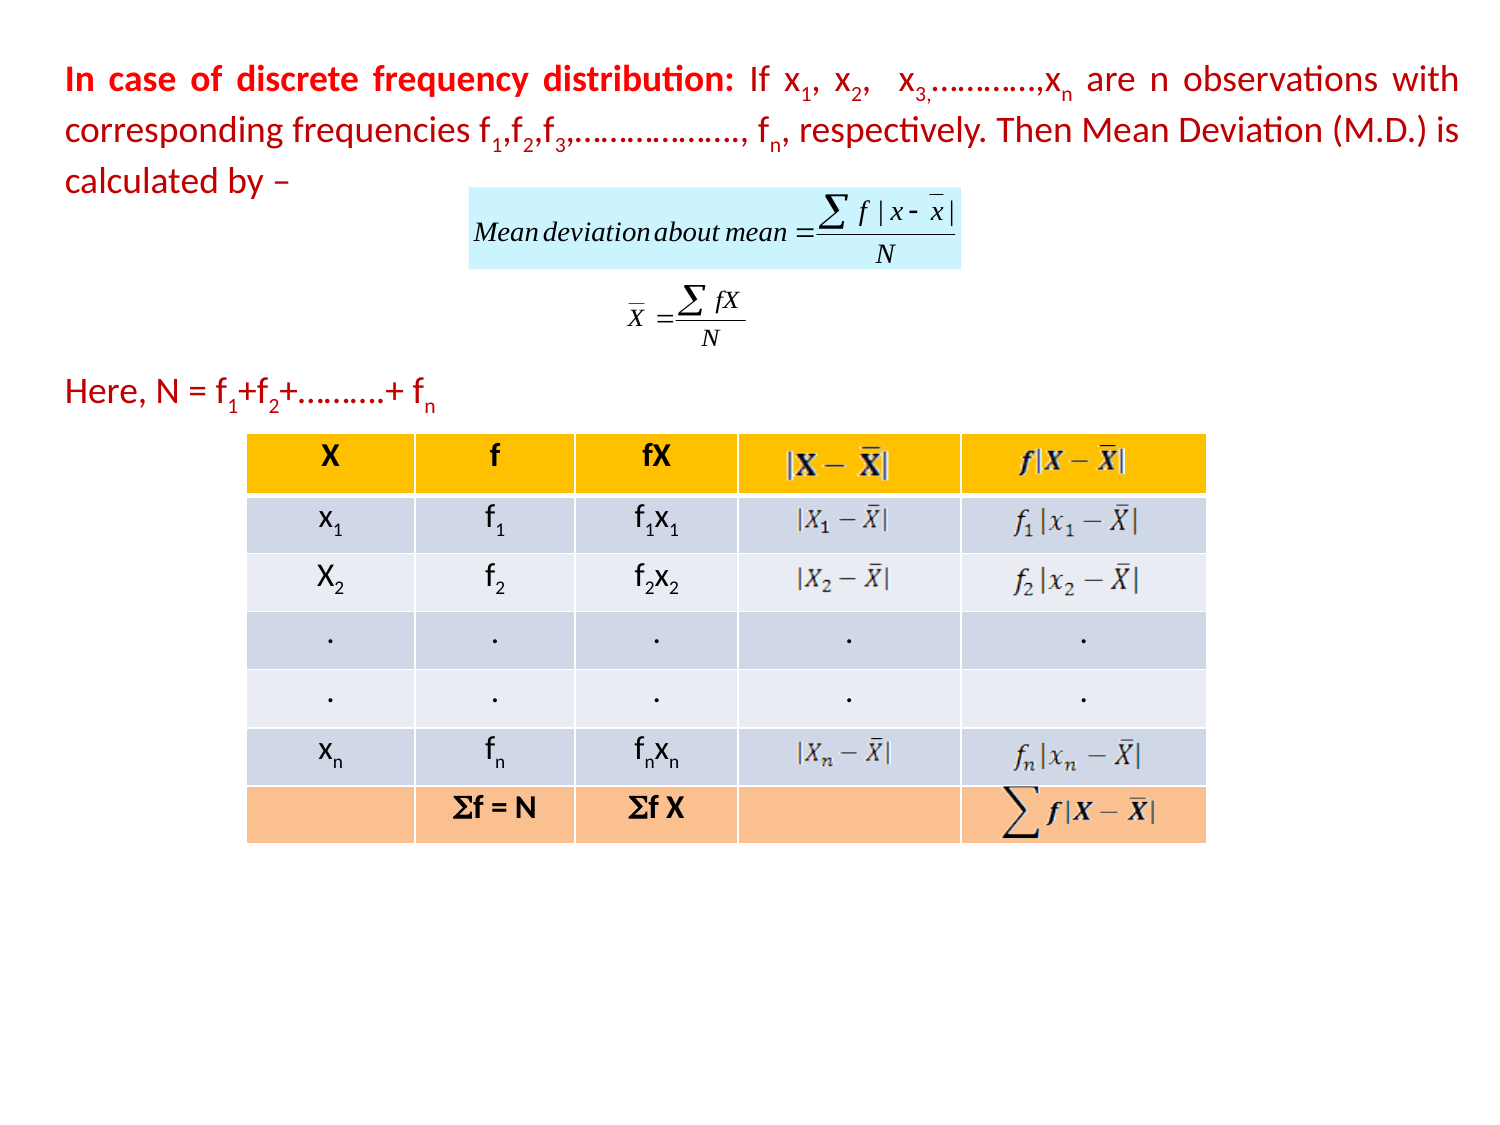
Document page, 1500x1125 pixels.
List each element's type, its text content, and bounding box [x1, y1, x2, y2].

table_cell [962, 729, 1206, 785]
table_cell . [416, 670, 574, 727]
picture [796, 738, 891, 774]
table_cell [739, 498, 960, 553]
table_cell X2 [247, 554, 414, 611]
table_cell . [962, 670, 1206, 727]
picture [796, 503, 890, 540]
table_header X [247, 434, 414, 493]
table_cell [247, 787, 414, 843]
table_cell . [739, 670, 960, 727]
table_cell f2x2 [576, 554, 737, 611]
table_cell [739, 729, 960, 785]
table_cell [962, 554, 1206, 611]
table_cell [962, 498, 1206, 553]
picture [1007, 562, 1141, 604]
picture [784, 445, 891, 490]
table_cell . [576, 612, 737, 669]
table_cell . [247, 612, 414, 669]
table_cell . [739, 612, 960, 669]
table_cell x1 [247, 498, 414, 553]
table_cell . [247, 670, 414, 727]
table_cell f = N [416, 787, 574, 843]
table_header [962, 434, 1206, 493]
table_cell f X [576, 787, 737, 843]
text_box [621, 280, 751, 352]
table_header fX [576, 434, 737, 493]
table_cell f2 [416, 554, 574, 611]
table_cell [739, 554, 960, 611]
picture [1019, 445, 1126, 484]
table_cell fn [416, 729, 574, 785]
table_cell [1159, 787, 1206, 843]
table_cell . [962, 612, 1206, 669]
table_header [739, 434, 960, 493]
table_cell . [576, 670, 737, 727]
table_cell . [416, 612, 574, 669]
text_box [468, 187, 962, 270]
table_cell fnxn [576, 729, 737, 785]
table_header f [416, 434, 574, 493]
text_box In case of discrete frequency distribution: If x1, x2, x3,…………,xn are n observations with corresponding frequencies f1,f2,f3,………………., fn, respectively. Then Mean Deviation (M.D.) is calculated by – Here, N = f1+f2+……….+ fn [49, 46, 1475, 1000]
picture [995, 784, 1156, 844]
table_cell [739, 787, 960, 843]
picture [796, 562, 890, 598]
table_cell f1 [416, 498, 574, 553]
table_cell f1x1 [576, 498, 737, 553]
table_cell [962, 787, 991, 843]
table_cell xn [247, 729, 414, 785]
picture [1007, 737, 1143, 780]
picture [1007, 503, 1140, 545]
